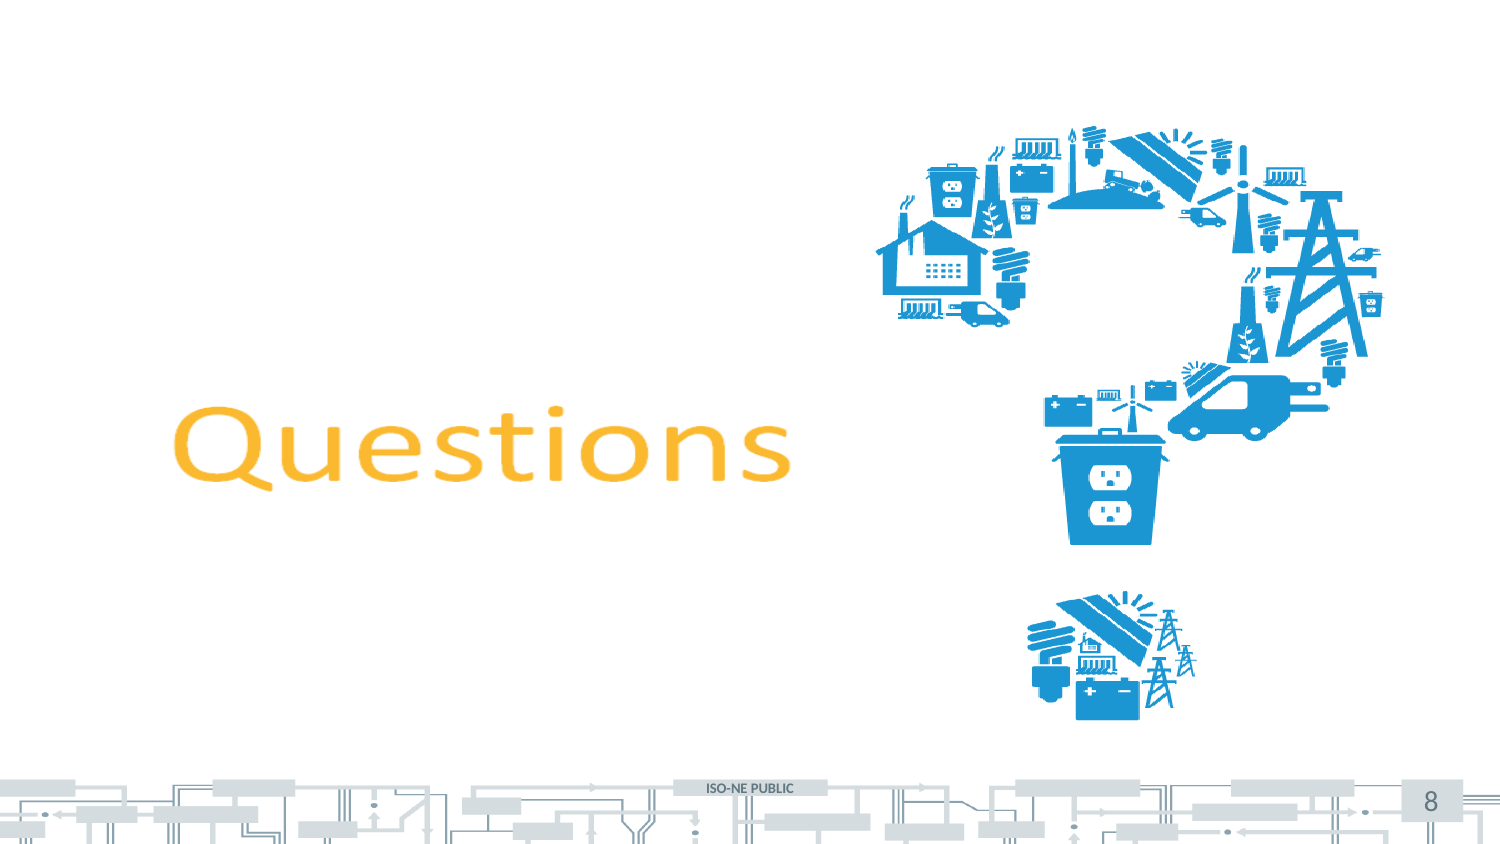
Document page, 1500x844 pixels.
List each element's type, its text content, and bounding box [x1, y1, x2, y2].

picture [164, 95, 1500, 752]
slide_number 8 [1400, 783, 1463, 816]
picture [0, 773, 1500, 844]
